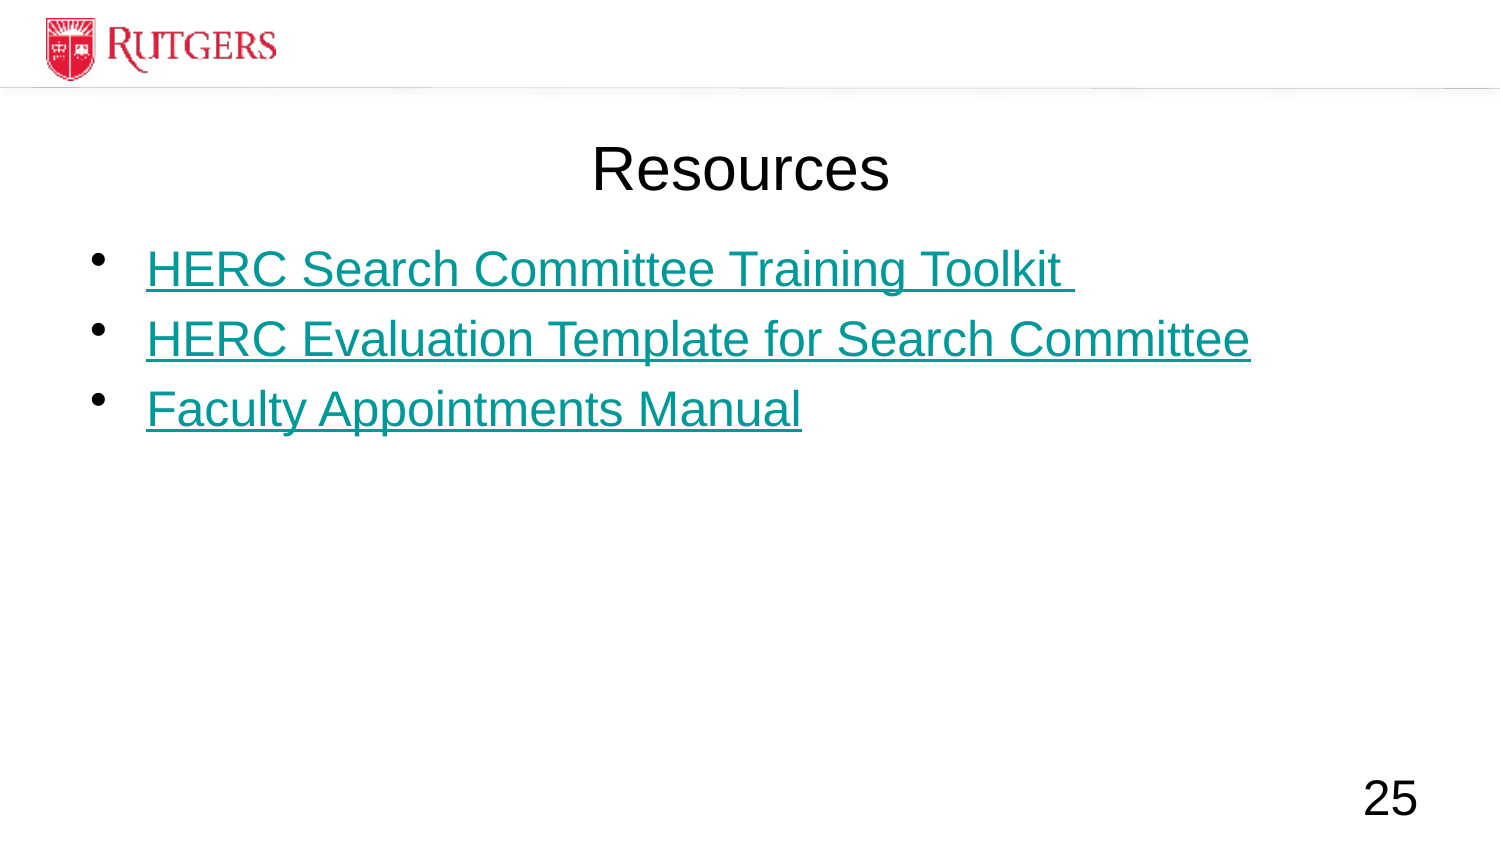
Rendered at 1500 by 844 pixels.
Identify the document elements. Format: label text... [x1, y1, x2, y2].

picture [46, 18, 276, 81]
title Resources [75, 116, 1425, 216]
list HERC Search Committee Training Toolkit HERC Evaluation Template for Search Committee Faculty Appointments Manual [75, 228, 1425, 752]
slide_number 25 [1348, 758, 1484, 817]
